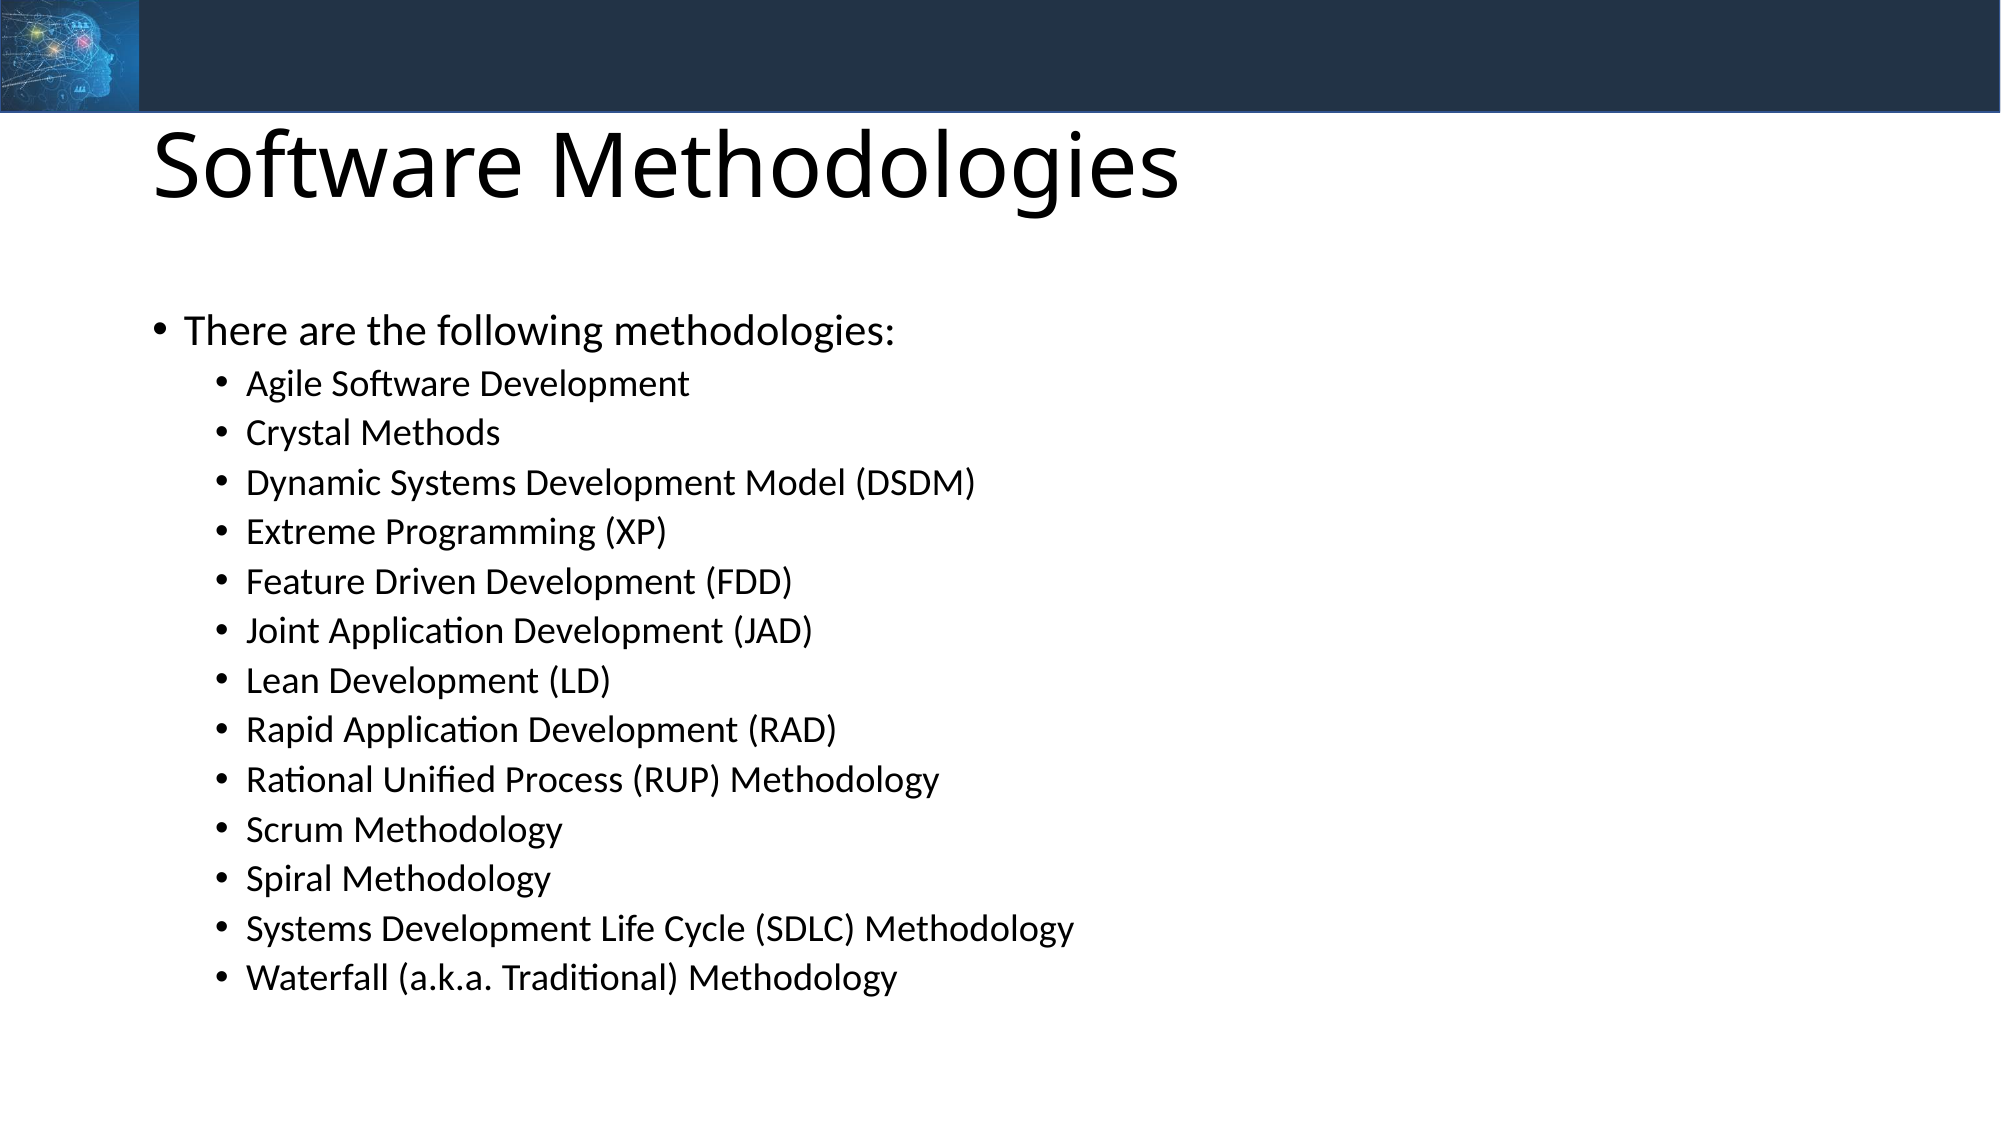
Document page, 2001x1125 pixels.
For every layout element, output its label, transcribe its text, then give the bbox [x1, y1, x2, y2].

title Software Methodologies [137, 59, 1863, 278]
picture [2, 0, 140, 111]
list There are the following methodologies: Agile Software Development Crystal Methods Dynamic Systems Development Model (DSDM) Extreme Programming (XP) Feature Driven Development (FDD) Joint Application Development (JAD) Lean Development (LD) Rapid Application Development (RAD) Rational Unified Process (RUP) Methodology Scrum Methodology Spiral Methodology Systems Development Life Cycle (SDLC) Methodology Waterfall (a.k.a. Traditional) Methodology [137, 299, 1863, 1014]
